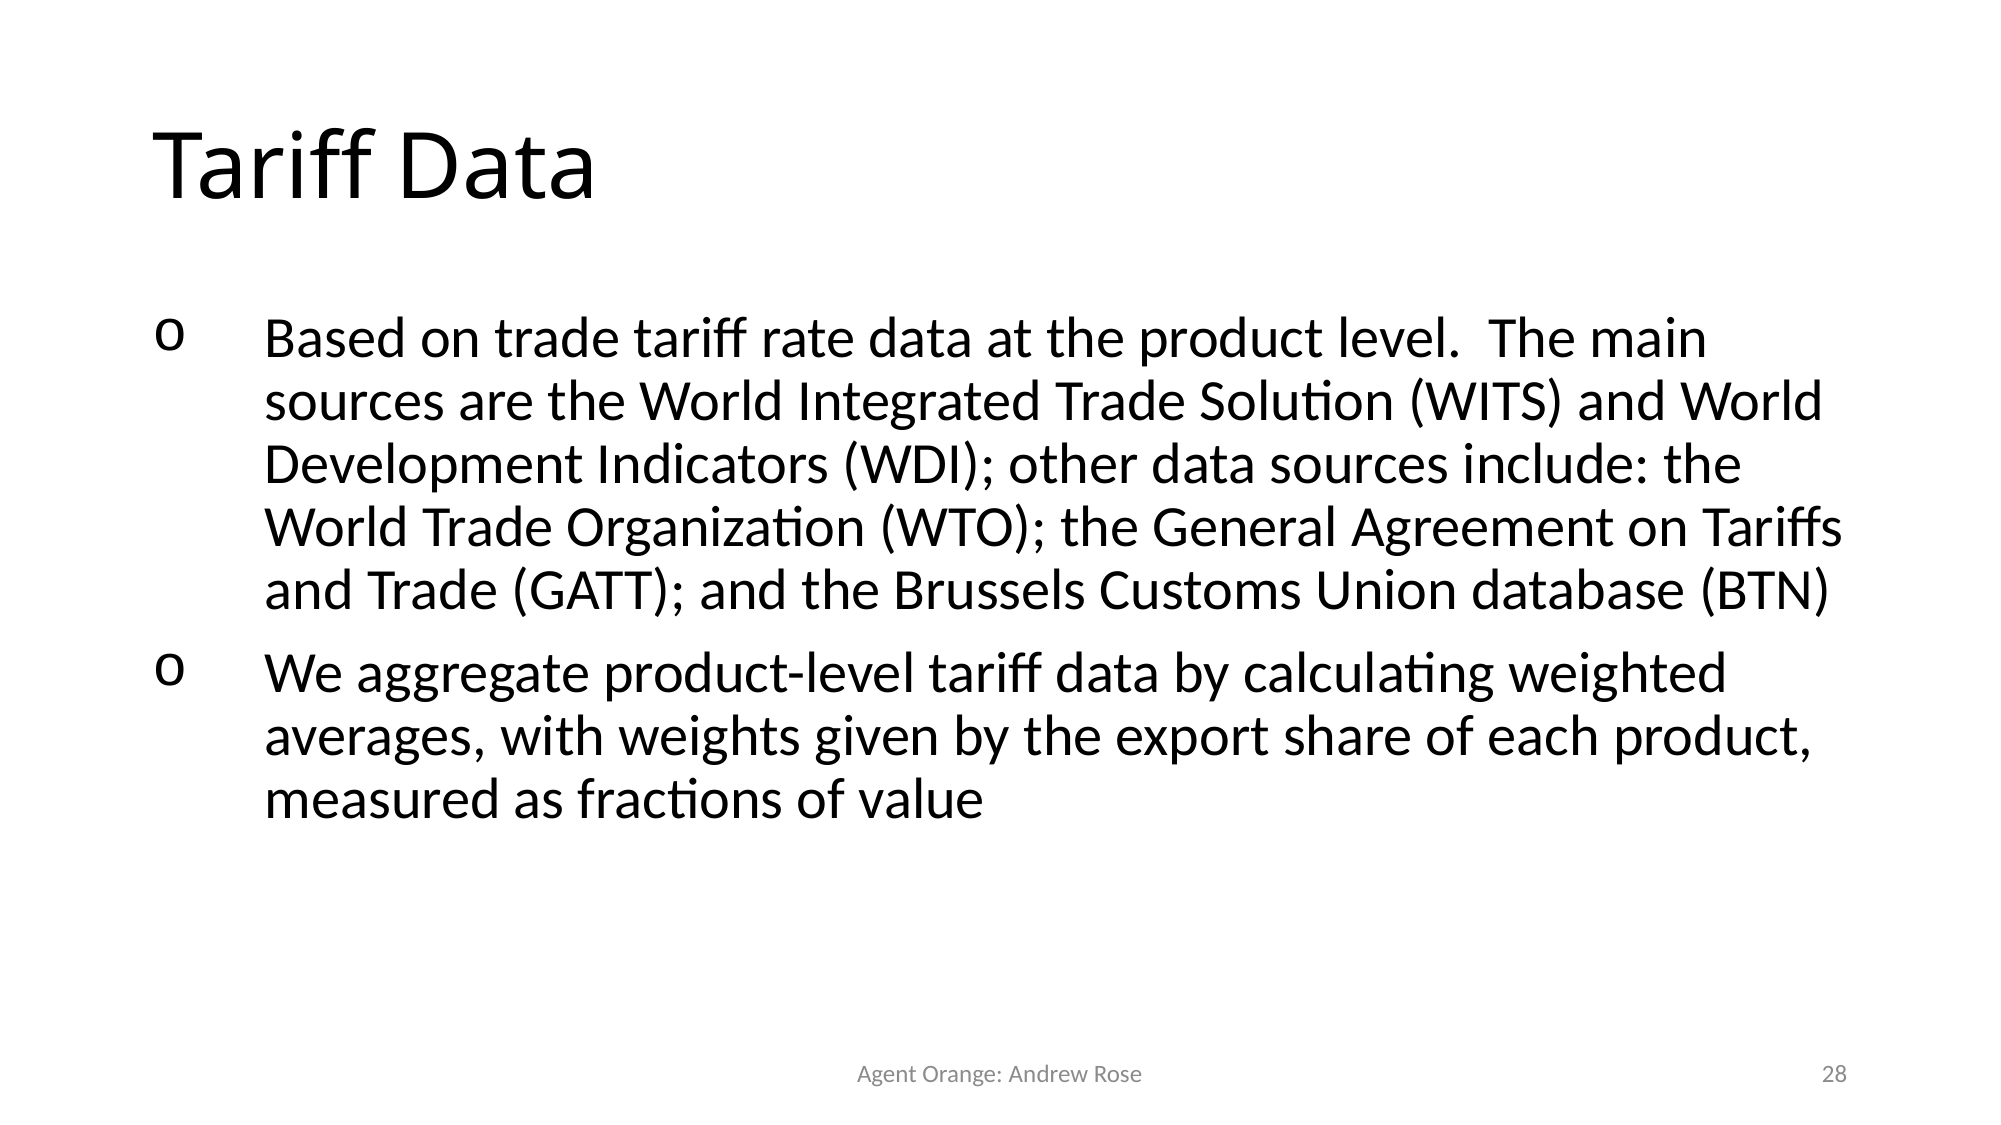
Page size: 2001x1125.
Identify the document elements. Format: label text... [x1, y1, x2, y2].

footer Agent Orange: Andrew Rose [662, 1042, 1338, 1103]
list Based on trade tariff rate data at the product level. The main sources are the World Integrated Trade Solution (WITS) and World Development Indicators (WDI); other data sources include: the World Trade Organization (WTO); the General Agreement on Tariffs and Trade (GATT); and the Brussels Customs Union database (BTN) We aggregate product-level tariff data by calculating weighted averages, with weights given by the export share of each product, measured as fractions of value [137, 299, 1863, 1014]
slide_number 28 [1412, 1042, 1863, 1103]
title Tariff Data [137, 59, 1863, 278]
